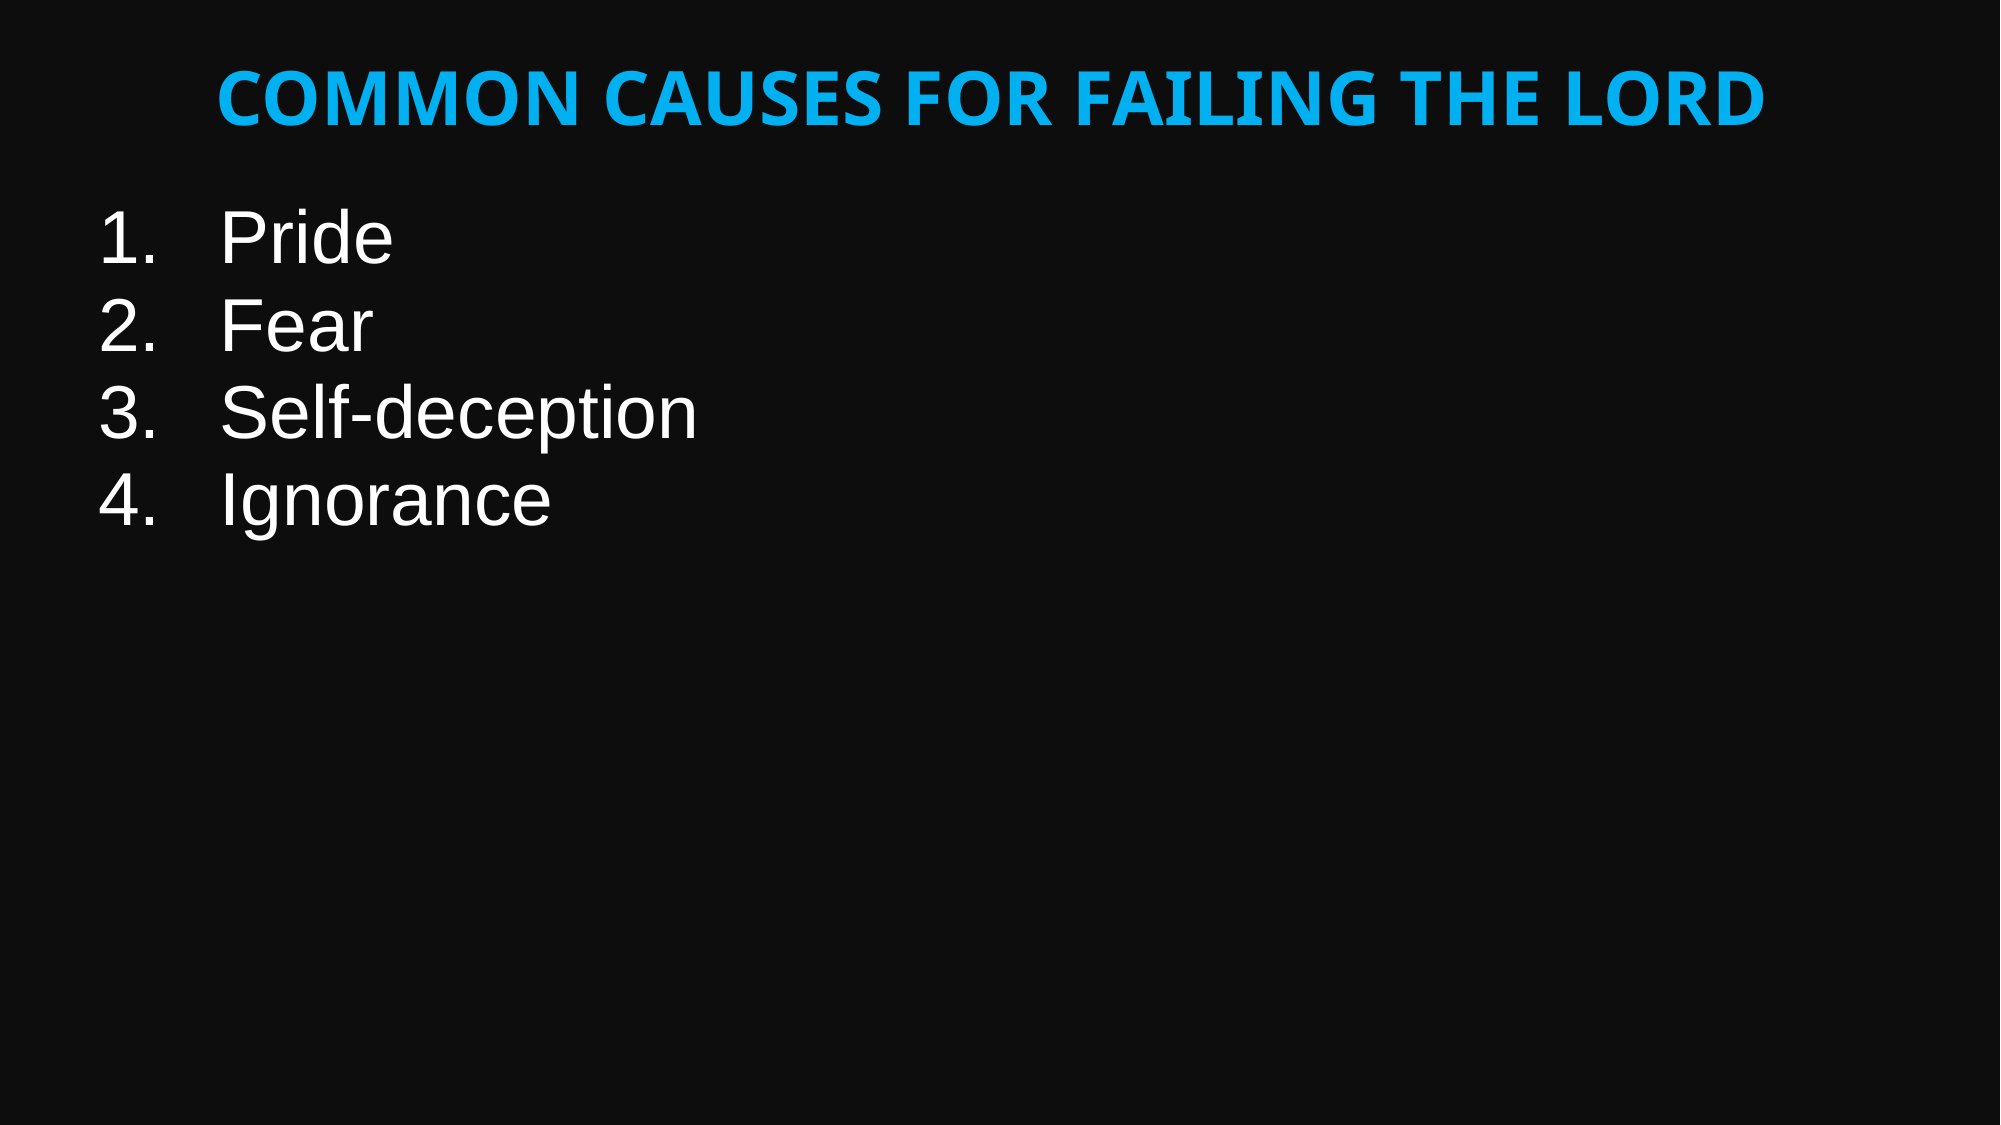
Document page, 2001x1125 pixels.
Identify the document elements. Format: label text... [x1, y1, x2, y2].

subtitle Common Causes for Failing the Lord [34, 42, 1951, 184]
text_box Pride Fear Self-deception Ignorance [83, 186, 2000, 551]
